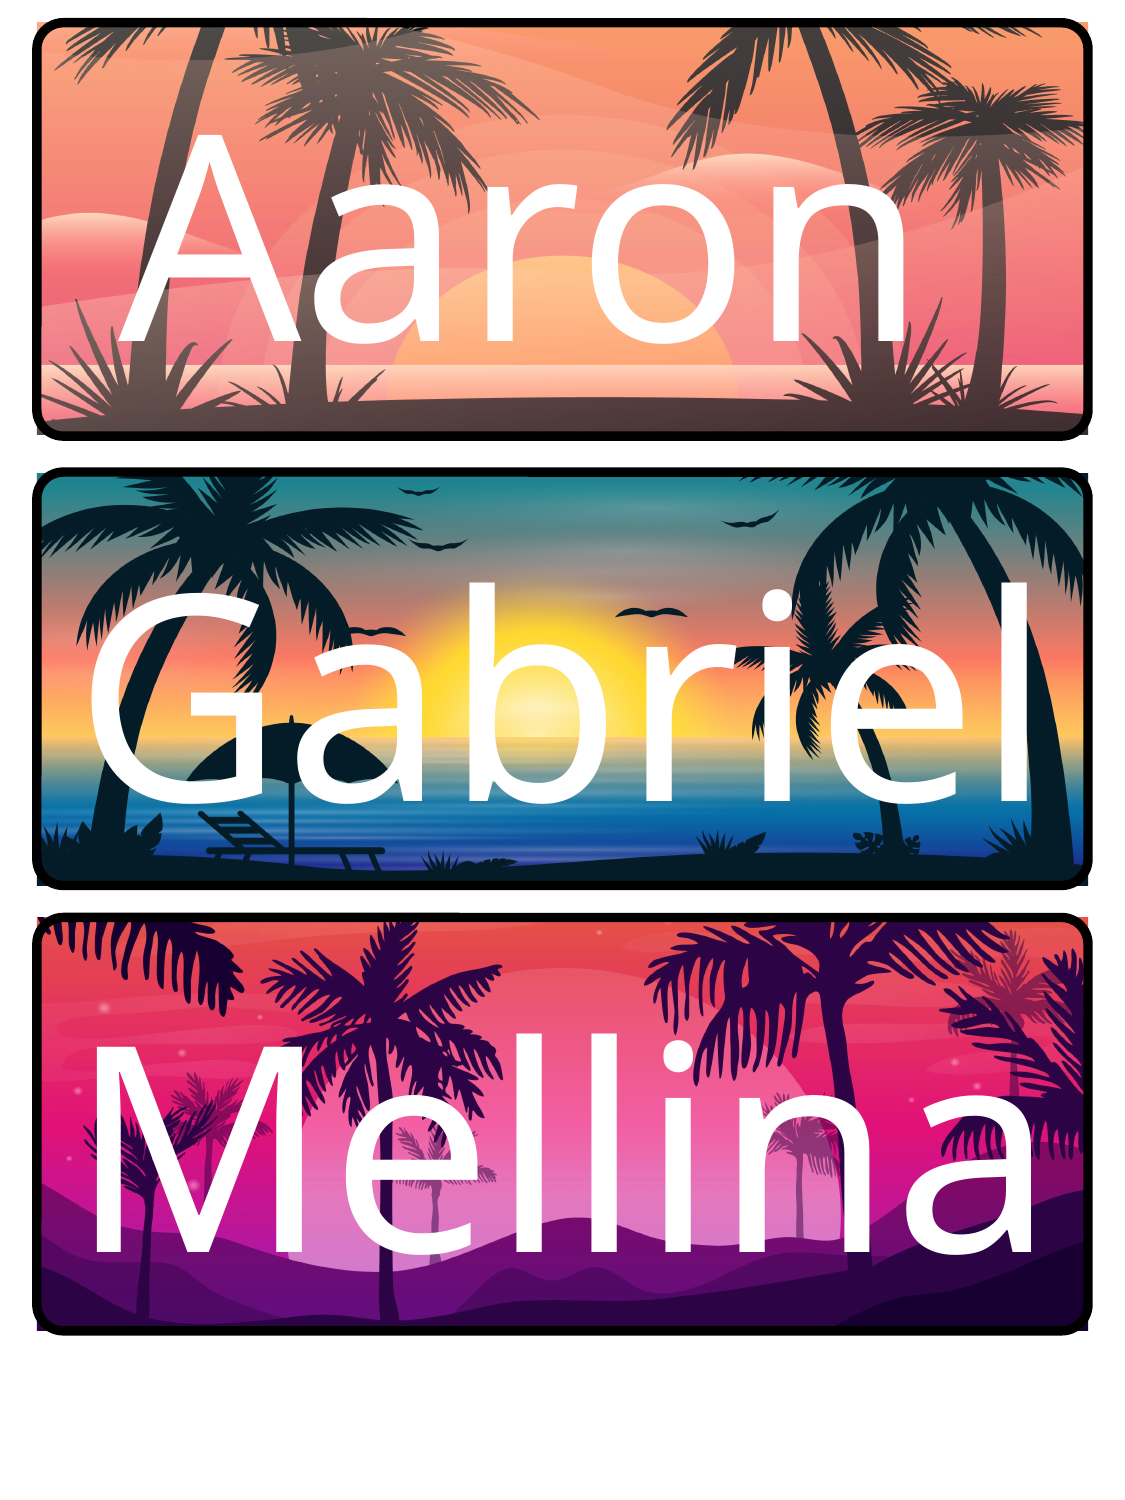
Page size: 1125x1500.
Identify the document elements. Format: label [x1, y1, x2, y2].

picture [36, 22, 1089, 435]
picture [36, 473, 1089, 886]
picture [36, 917, 1089, 1331]
